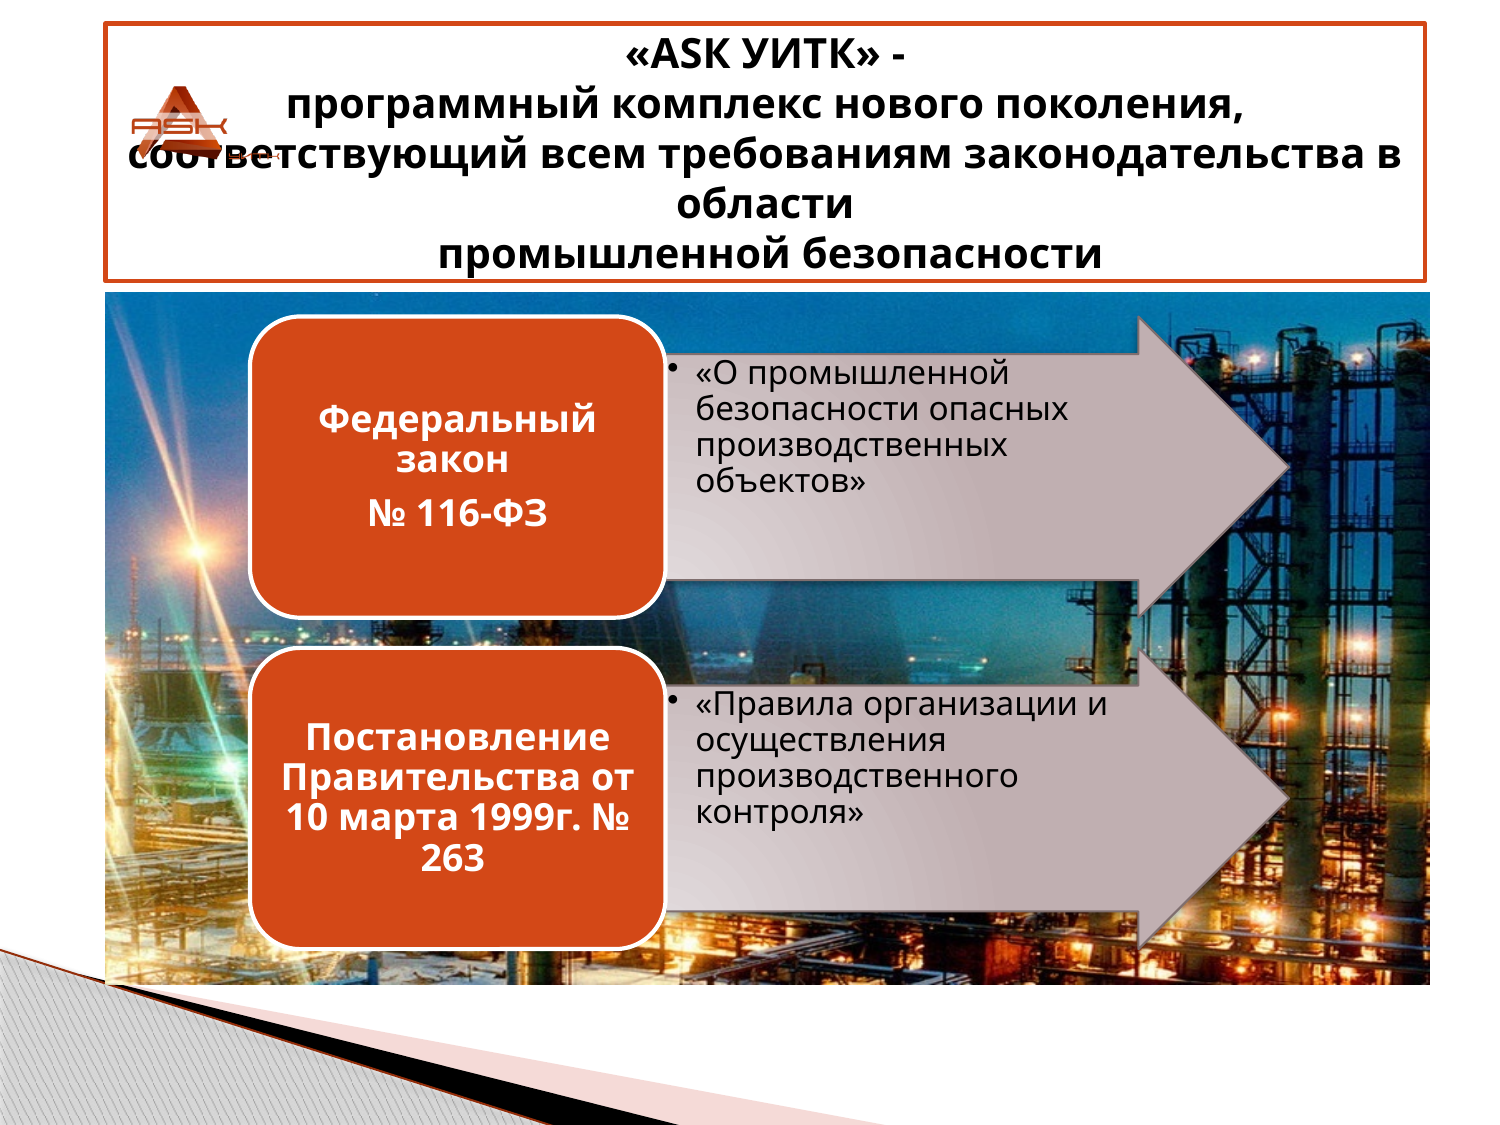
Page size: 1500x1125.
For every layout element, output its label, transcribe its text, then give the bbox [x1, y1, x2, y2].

title «АSК УИТК» - программный комплекс нового поколения, соответствующий всем требованиям законодательства в области промышленной безопасности [103, 21, 1427, 283]
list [104, 292, 1431, 985]
picture [128, 57, 282, 212]
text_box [249, 315, 1290, 950]
